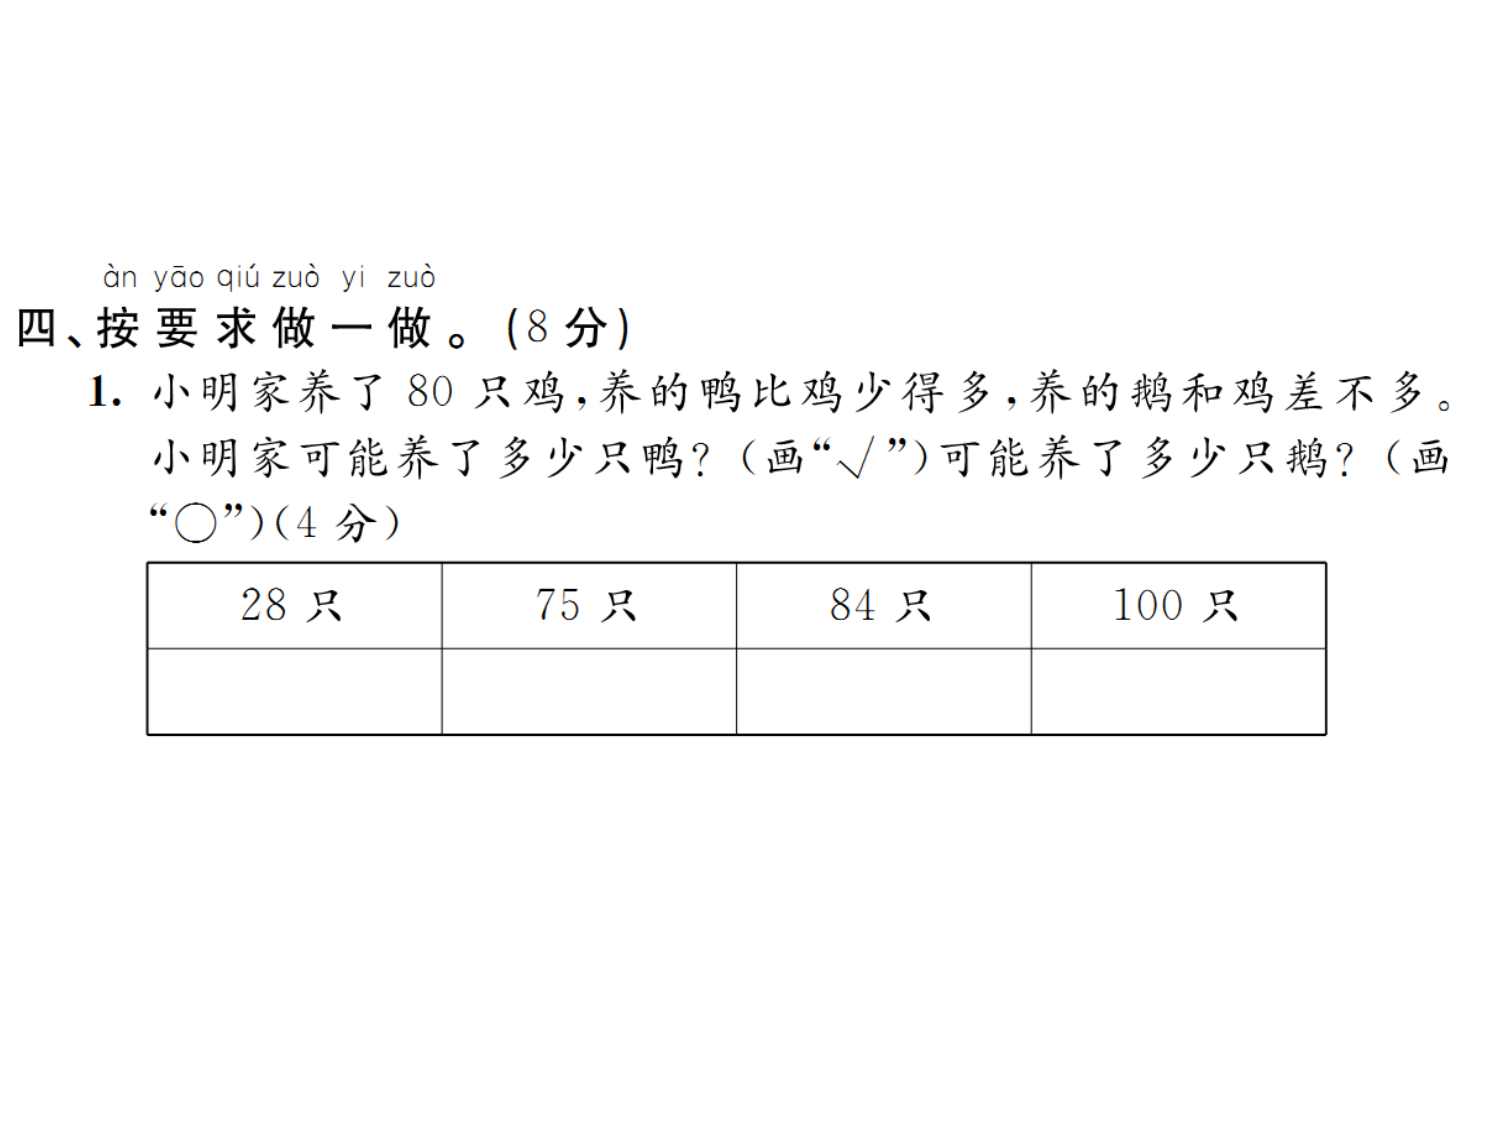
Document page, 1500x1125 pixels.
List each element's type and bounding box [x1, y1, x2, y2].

picture [17, 255, 1471, 756]
